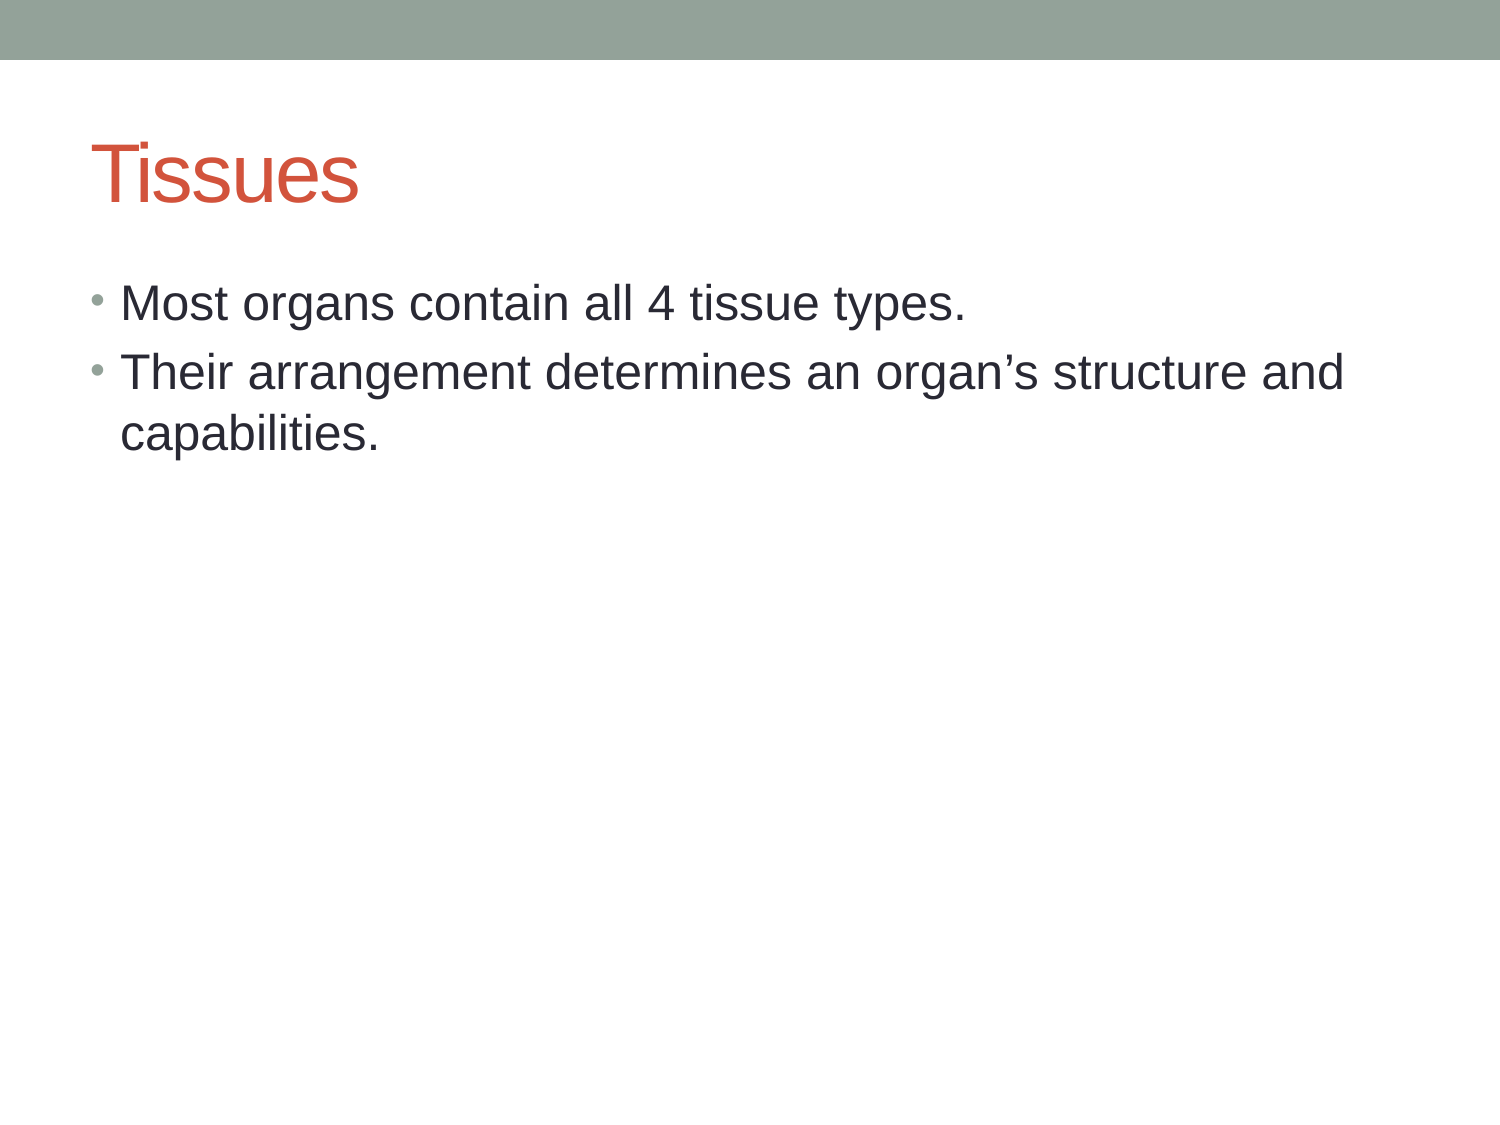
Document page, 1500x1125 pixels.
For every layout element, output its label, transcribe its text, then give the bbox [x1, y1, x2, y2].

title Tissues [75, 87, 1425, 250]
list Most organs contain all 4 tissue types. Their arrangement determines an organ’s structure and capabilities. [75, 262, 1425, 1063]
